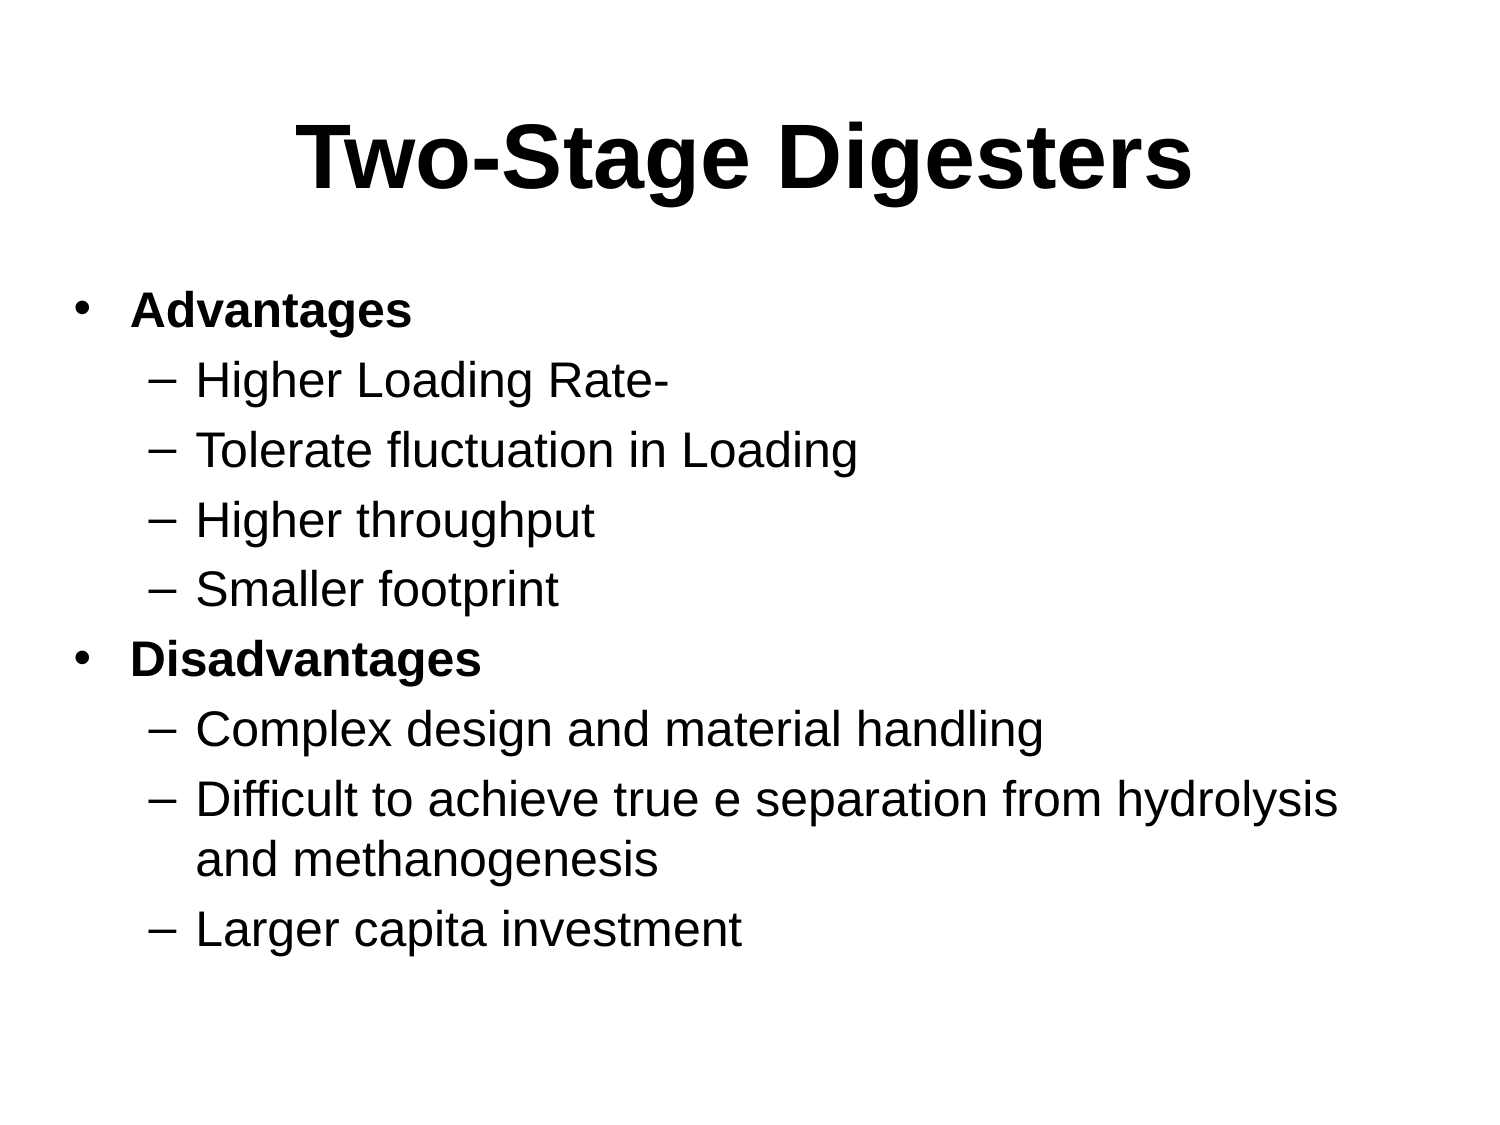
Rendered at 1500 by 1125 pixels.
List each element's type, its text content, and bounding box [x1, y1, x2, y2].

list Advantages Higher Loading Rate- Tolerate fluctuation in Loading Higher throughput Smaller footprint Disadvantages Complex design and material handling Difficult to achieve true e separation from hydrolysis and methanogenesis Larger capita investment [58, 269, 1430, 1043]
title Two-Stage Digesters [70, 58, 1421, 247]
